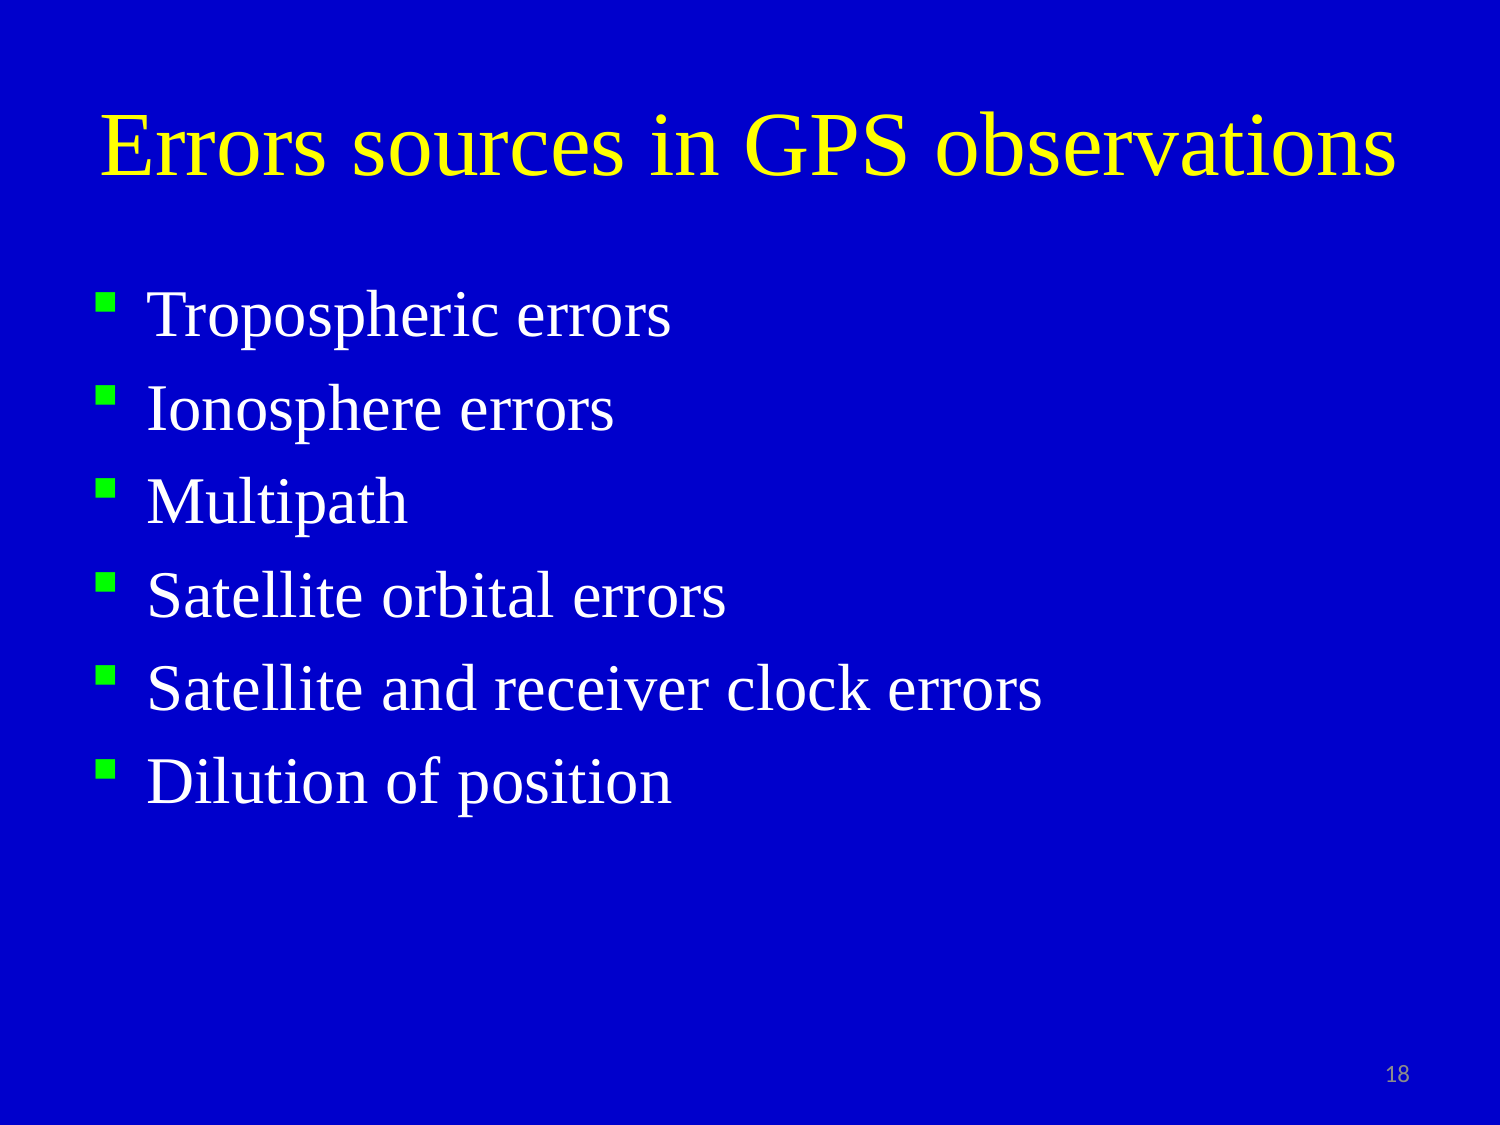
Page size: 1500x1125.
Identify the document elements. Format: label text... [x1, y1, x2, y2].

title Errors sources in GPS observations [75, 45, 1425, 233]
list Tropospheric errors Ionosphere errors Multipath Satellite orbital errors Satellite and receiver clock errors Dilution of position [75, 262, 1425, 1005]
slide_number 18 [1074, 1042, 1425, 1103]
